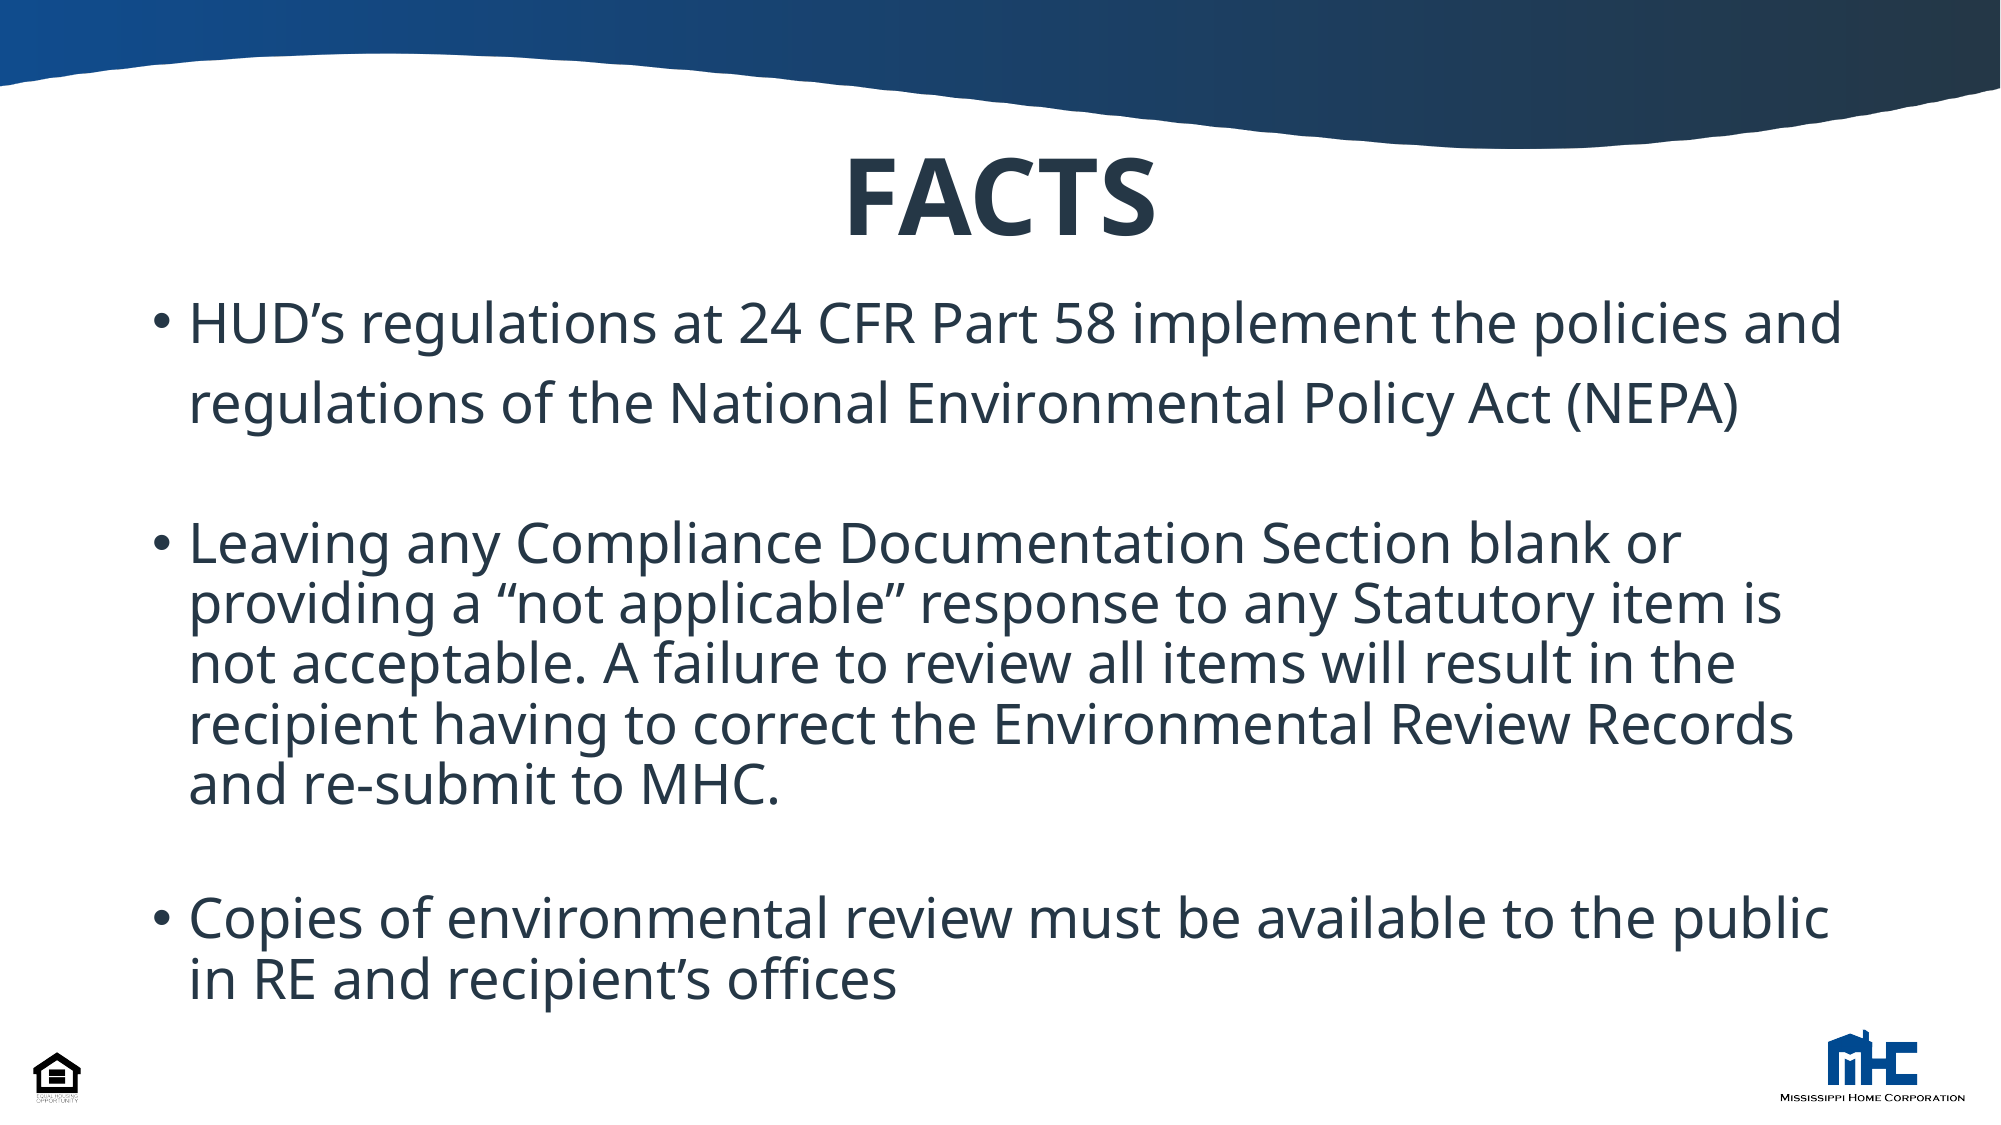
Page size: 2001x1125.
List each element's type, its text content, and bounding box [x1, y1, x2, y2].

title FACTS [137, 136, 1863, 266]
picture [0, 0, 2001, 149]
list HUD’s regulations at 24 CFR Part 58 implement the policies and regulations of the National Environmental Policy Act (NEPA) Leaving any Compliance Documentation Section blank or providing a “not applicable” response to any Statutory item is not acceptable. A failure to review all items will result in the recipient having to correct the Environmental Review Records and re-submit to MHC. Copies of environmental review must be available to the public in RE and recipient’s offices [137, 266, 1863, 1048]
picture [1778, 1027, 1967, 1103]
picture [33, 1052, 81, 1103]
